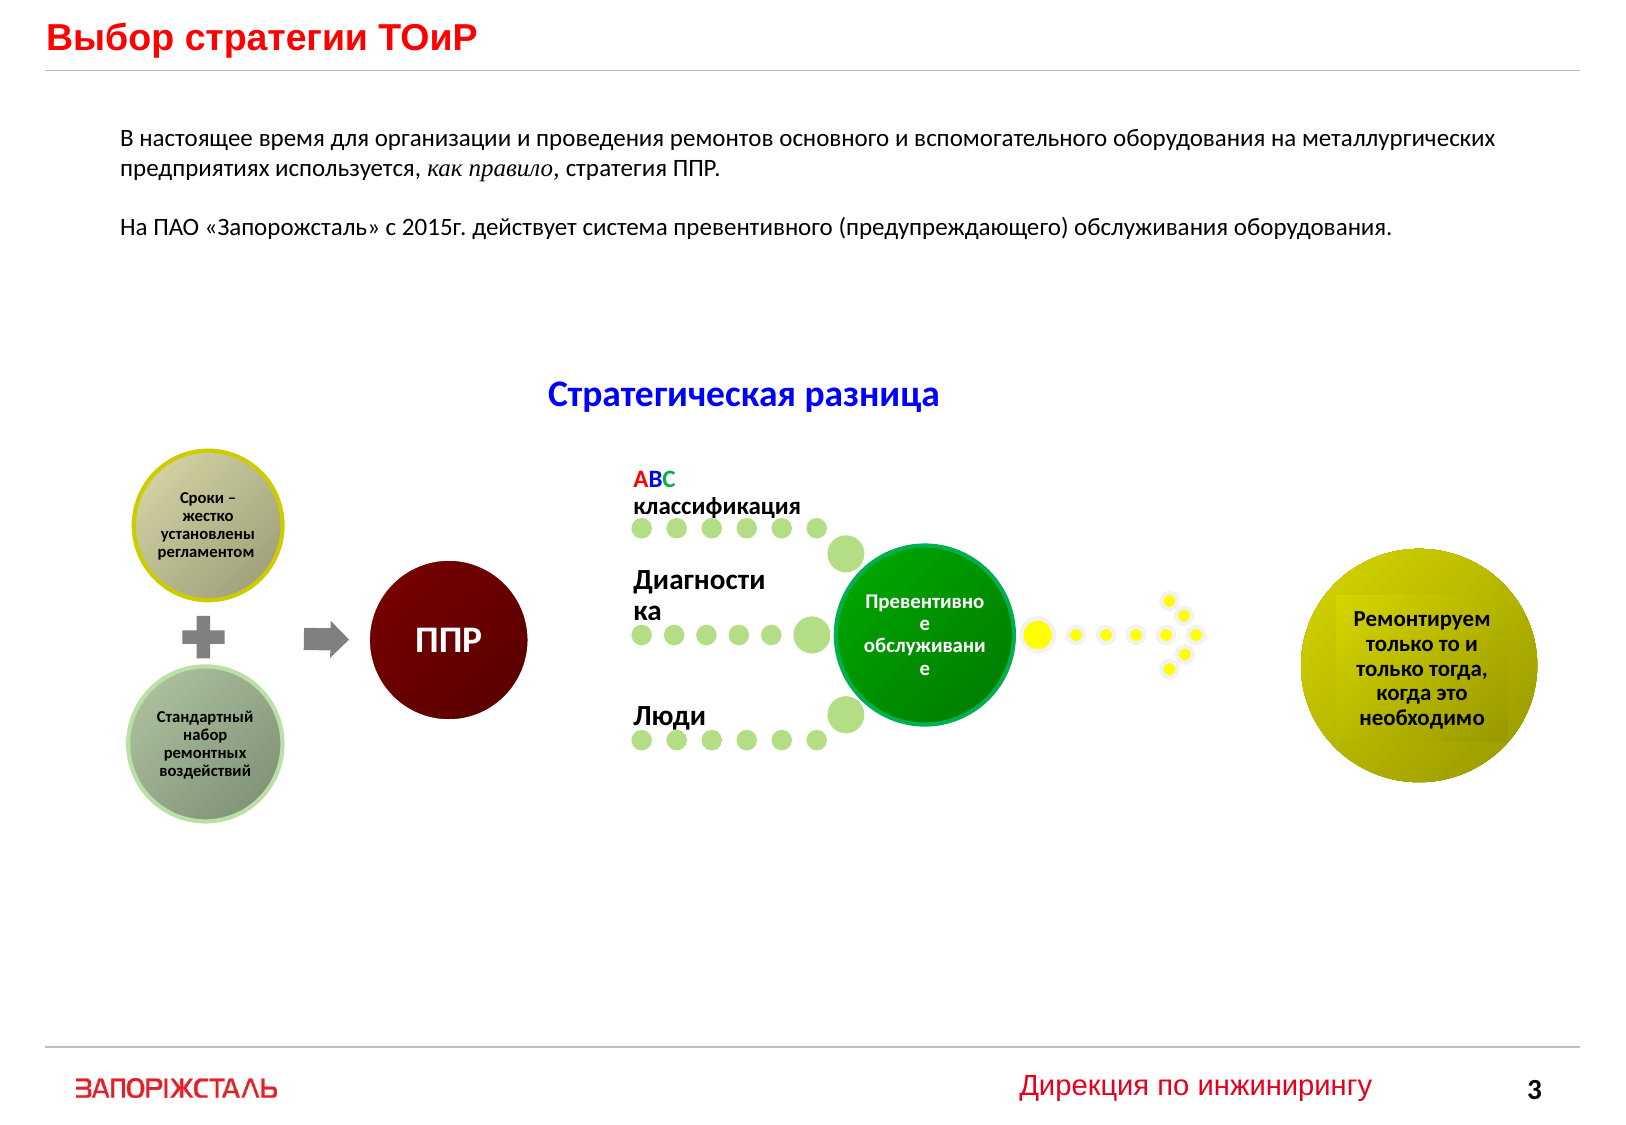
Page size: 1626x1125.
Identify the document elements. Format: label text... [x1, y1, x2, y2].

slide_number 3 [1512, 1062, 1599, 1106]
text_box В настоящее время для организации и проведения ремонтов основного и вспомогательного оборудования на металлургических предприятиях используется, как правило, стратегия ППР. На ПАО «Запорожсталь» с 2015г. действует система превентивного (предупреждающего) обслуживания оборудования. [114, 113, 1556, 249]
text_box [84, 361, 1538, 876]
picture [76, 1078, 277, 1098]
title Выбор стратегии ТОиР [46, 15, 1240, 64]
